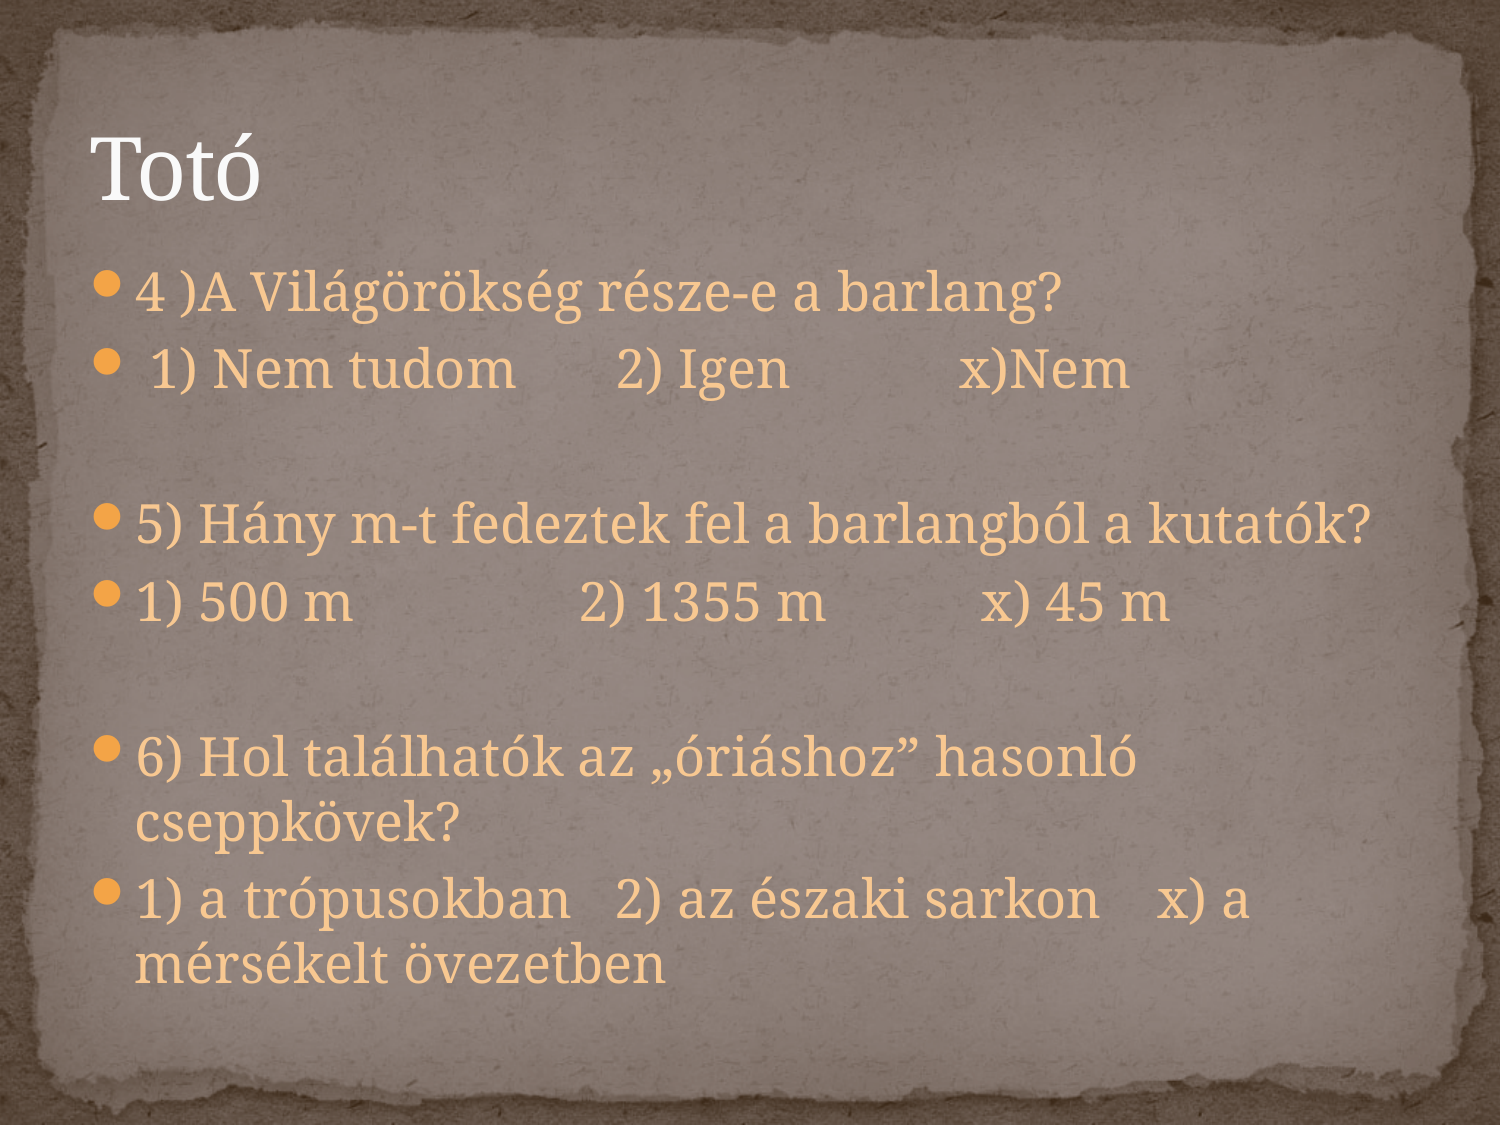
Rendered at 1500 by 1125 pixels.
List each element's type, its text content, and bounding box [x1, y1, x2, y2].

list 4 )A Világörökség része-e a barlang? 1) Nem tudom 2) Igen x)Nem 5) Hány m-t fedeztek fel a barlangból a kutatók? 1) 500 m 2) 1355 m x) 45 m 6) Hol találhatók az „óriáshoz” hasonló cseppkövek? 1) a trópusokban 2) az északi sarkon x) a mérsékelt övezetben [75, 249, 1425, 1000]
title Totó [74, 24, 1425, 225]
